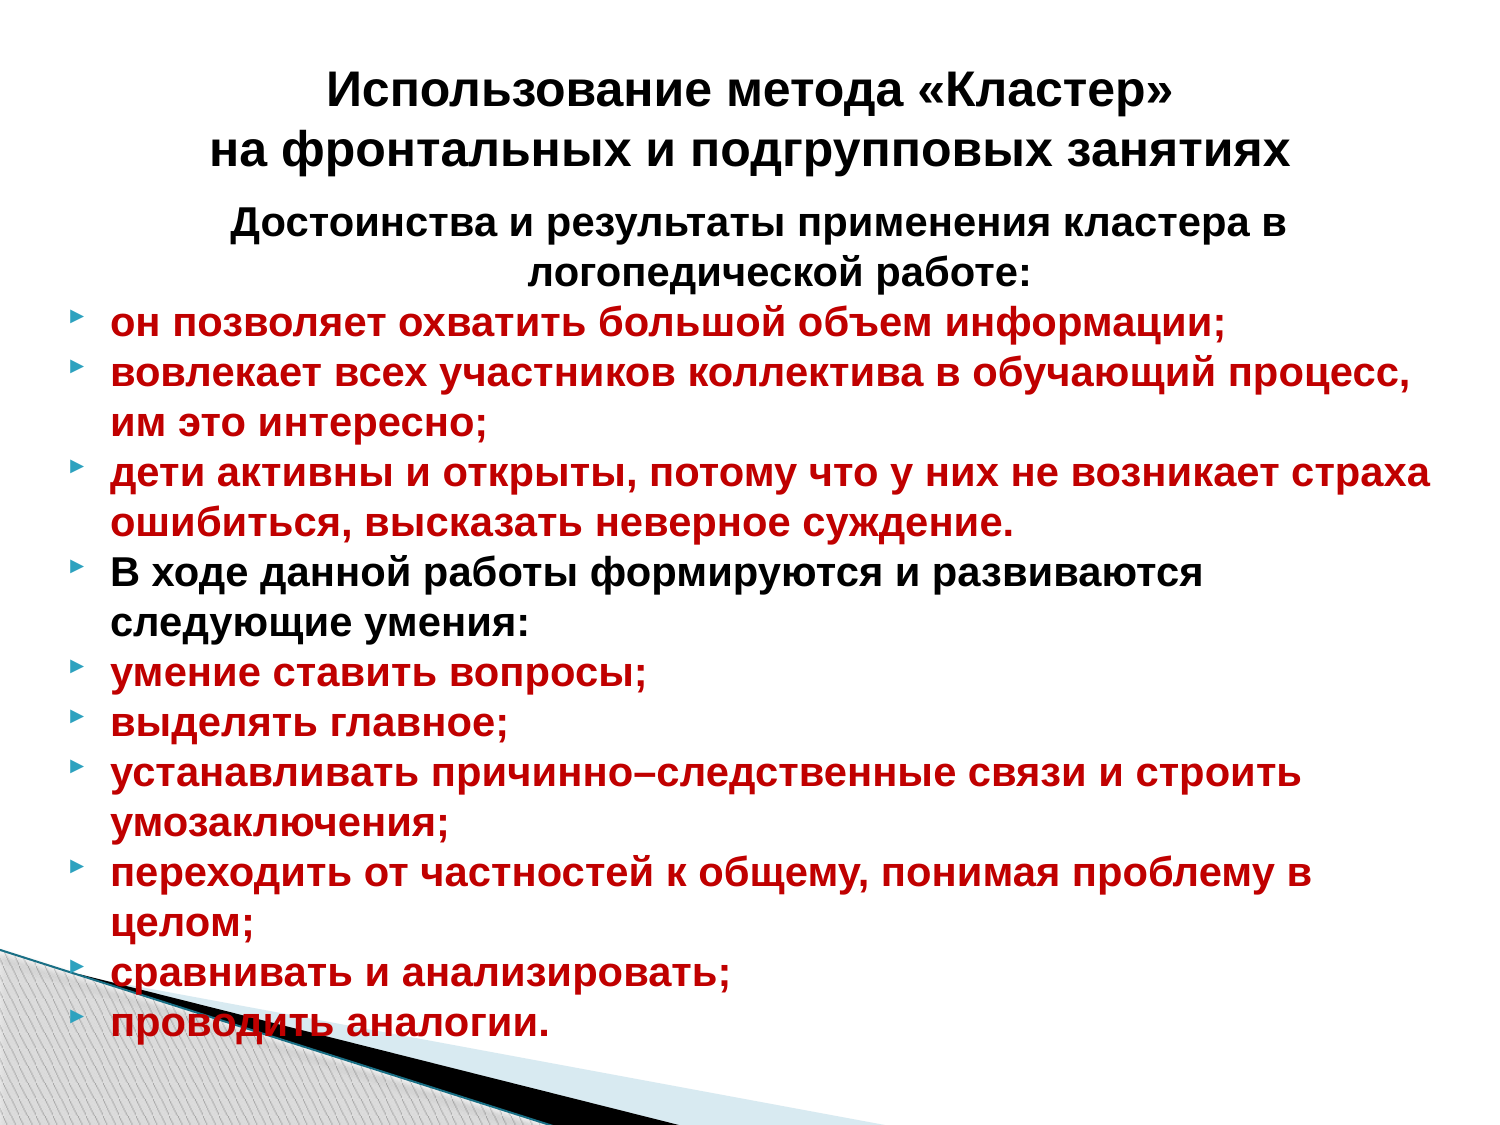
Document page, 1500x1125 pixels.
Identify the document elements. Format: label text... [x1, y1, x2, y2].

title Использование метода «Кластер» на фронтальных и подгрупповых занятиях [75, 45, 1425, 188]
list Достоинства и результаты применения кластера в логопедической работе: он позволяет охватить большой объем информации; вовлекает всех участников коллектива в обучающий процесс, им это интересно; дети активны и открыты, потому что у них не возникает страха ошибиться, высказать неверное суждение. В ходе данной работы формируются и развиваются следующие умения: умение ставить вопросы; выделять главное; устанавливать причинно–следственные связи и строить умозаключения; переходить от частностей к общему, понимая проблему в целом; сравнивать и анализировать; проводить аналогии. [35, 187, 1465, 1032]
